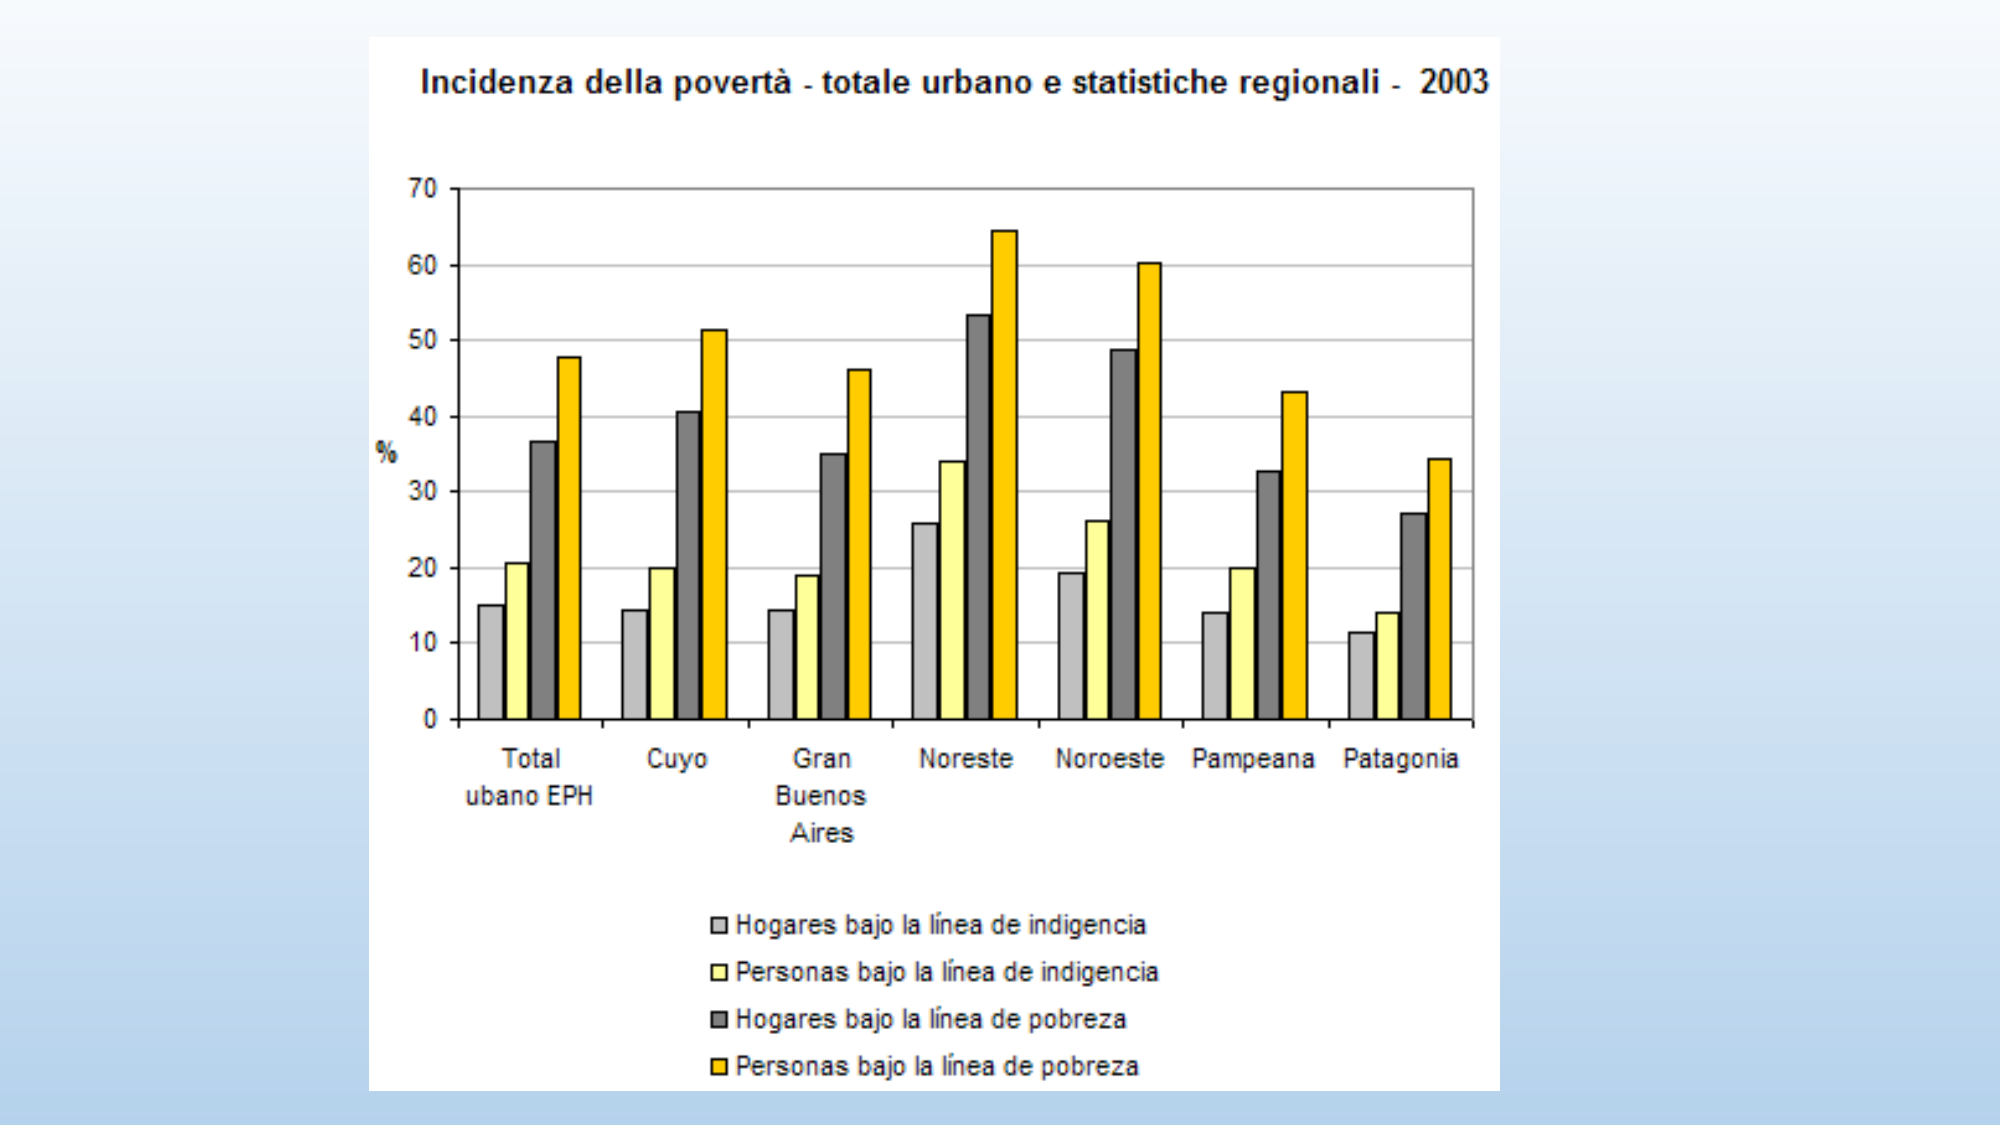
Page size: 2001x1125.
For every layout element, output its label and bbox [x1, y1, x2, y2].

picture [369, 37, 1500, 1091]
